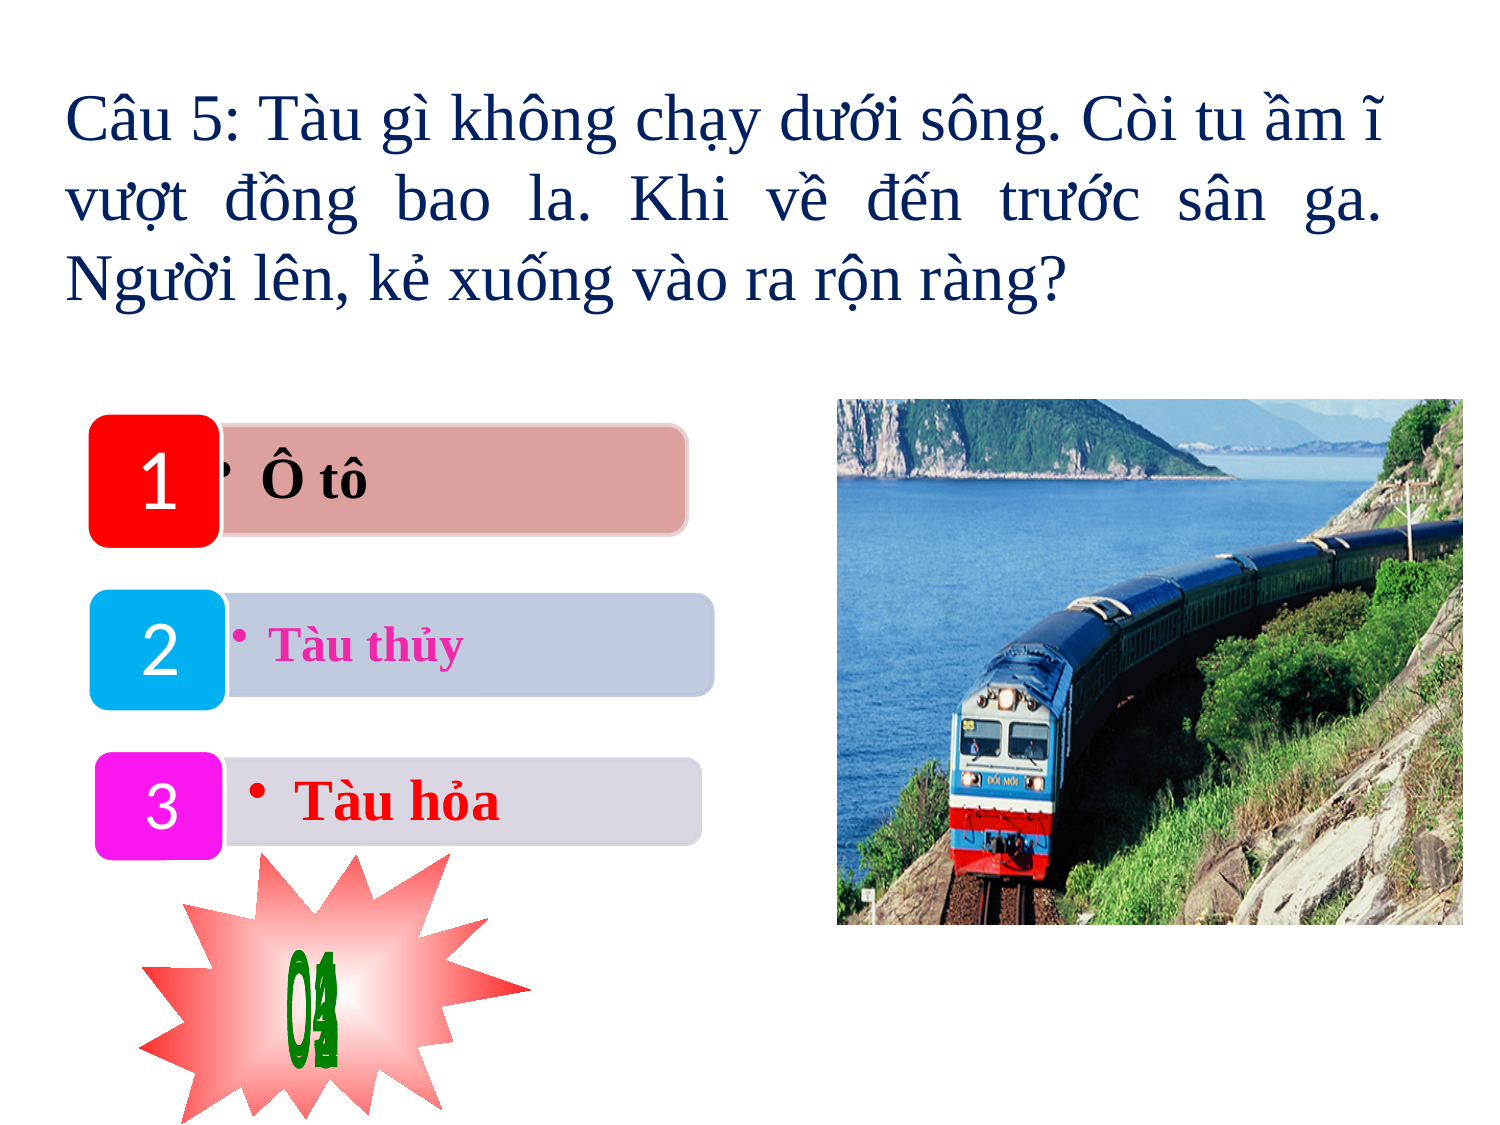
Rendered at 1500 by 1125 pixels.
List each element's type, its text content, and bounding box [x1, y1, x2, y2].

picture [837, 399, 1463, 926]
text_box [139, 872, 531, 1124]
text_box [49, 587, 713, 713]
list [37, 412, 688, 551]
title Câu 5: Tàu gì không chạy dưới sông. Còi tu ầm ĩ vượt đồng bao la. Khi về đến trước sân ga. Người lên, kẻ xuống vào ra rộn ràng? [50, 99, 1400, 288]
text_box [74, 749, 701, 863]
